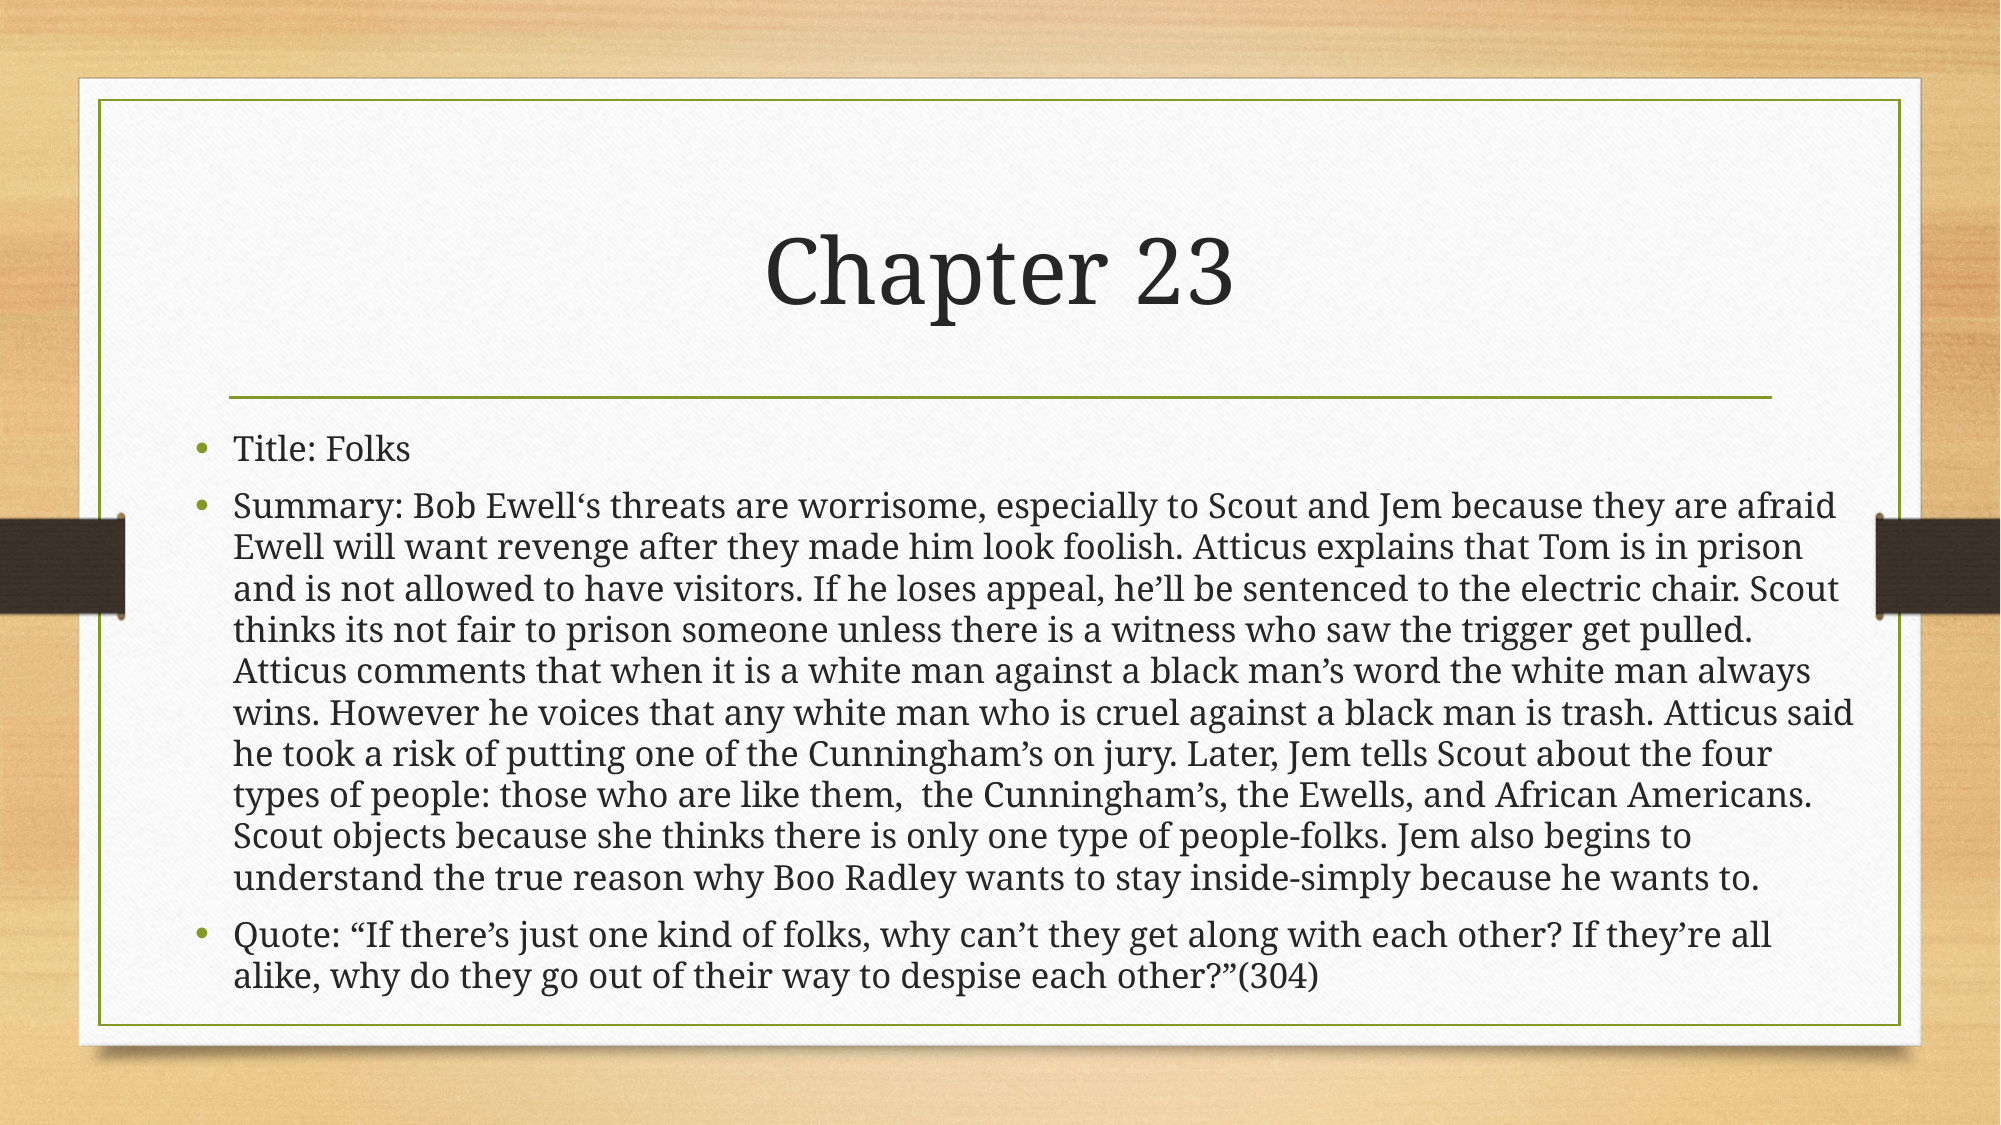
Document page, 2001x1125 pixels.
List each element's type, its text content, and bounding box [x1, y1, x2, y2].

title Chapter 23 [212, 161, 1788, 375]
list Title: Folks Summary: Bob Ewell‘s threats are worrisome, especially to Scout and Jem because they are afraid Ewell will want revenge after they made him look foolish. Atticus explains that Tom is in prison and is not allowed to have visitors. If he loses appeal, he’ll be sentenced to the electric chair. Scout thinks its not fair to prison someone unless there is a witness who saw the trigger get pulled. Atticus comments that when it is a white man against a black man’s word the white man always wins. However he voices that any white man who is cruel against a black man is trash. Atticus said he took a risk of putting one of the Cunningham’s on jury. Later, Jem tells Scout about the four types of people: those who are like them, the Cunningham’s, the Ewells, and African Americans. Scout objects because she thinks there is only one type of people-folks. Jem also begins to understand the true reason why Boo Radley wants to stay inside-simply because he wants to. Quote: “If there’s just one kind of folks, why can’t they get along with each other? If they’re all alike, why do they go out of their way to despise each other?”(304) [180, 419, 1882, 1014]
picture [0, 0, 2001, 1125]
